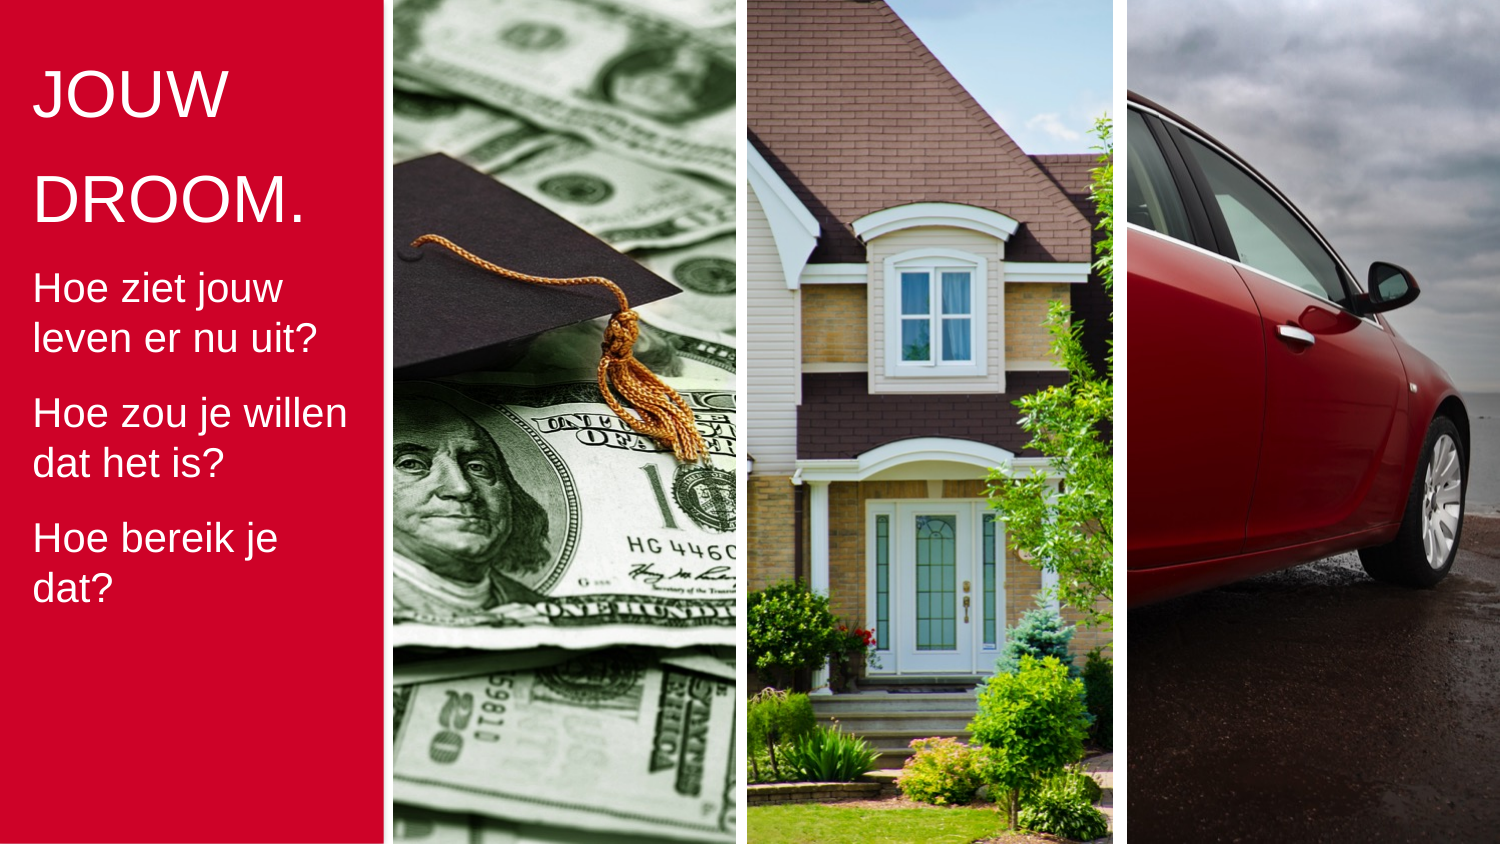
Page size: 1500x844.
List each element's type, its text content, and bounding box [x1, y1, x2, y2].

text_box [0, 0, 385, 844]
picture [1126, 0, 1500, 844]
picture [393, 0, 736, 844]
picture [747, 0, 1113, 844]
text_box JOUW DROOM. Hoe ziet jouw leven er nu uit? Hoe zou je willen dat het is? Hoe bereik je dat? [17, 43, 372, 619]
